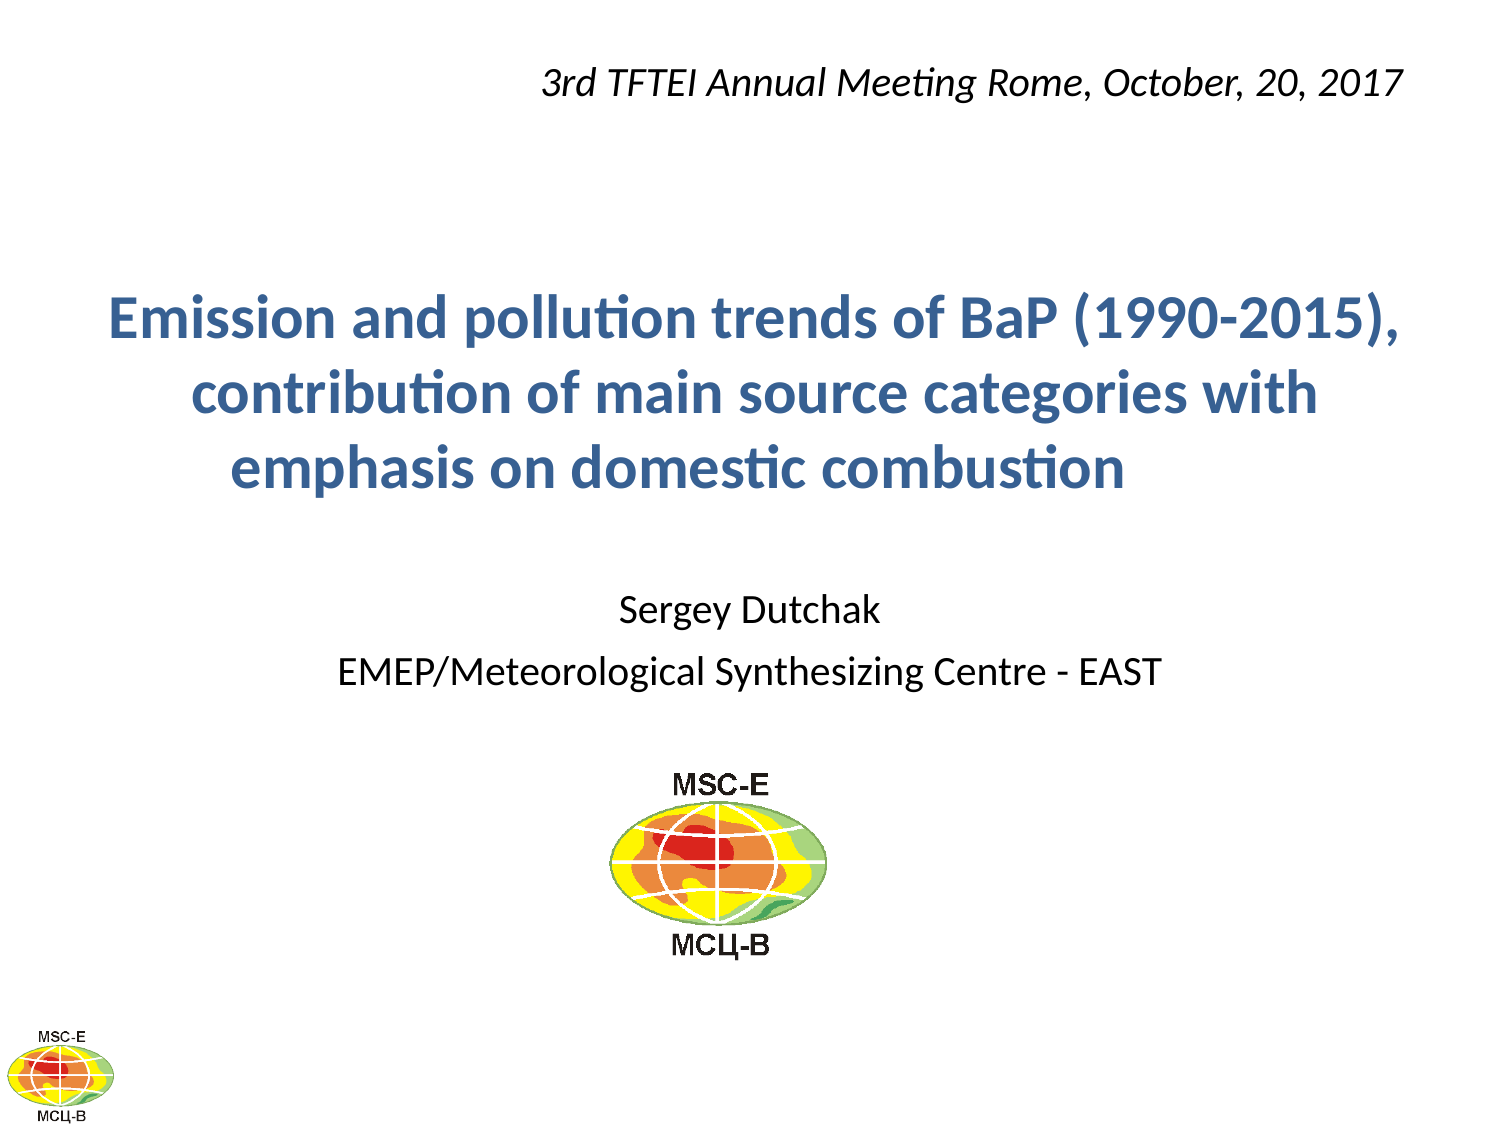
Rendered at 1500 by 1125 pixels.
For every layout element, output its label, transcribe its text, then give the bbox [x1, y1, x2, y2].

text_box Sergey Dutchak EMEP/Meteorological Synthesizing Centre - EAST [0, 574, 1500, 702]
text_box 3rd TFTEI Annual Meeting Rome, October, 20, 2017 [81, 46, 1418, 112]
text_box Emission and pollution trends of BaP (1990-2015), contribution of main source categories with emphasis on domestic combustion [70, 199, 1442, 574]
picture [7, 1031, 114, 1124]
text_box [609, 773, 827, 962]
